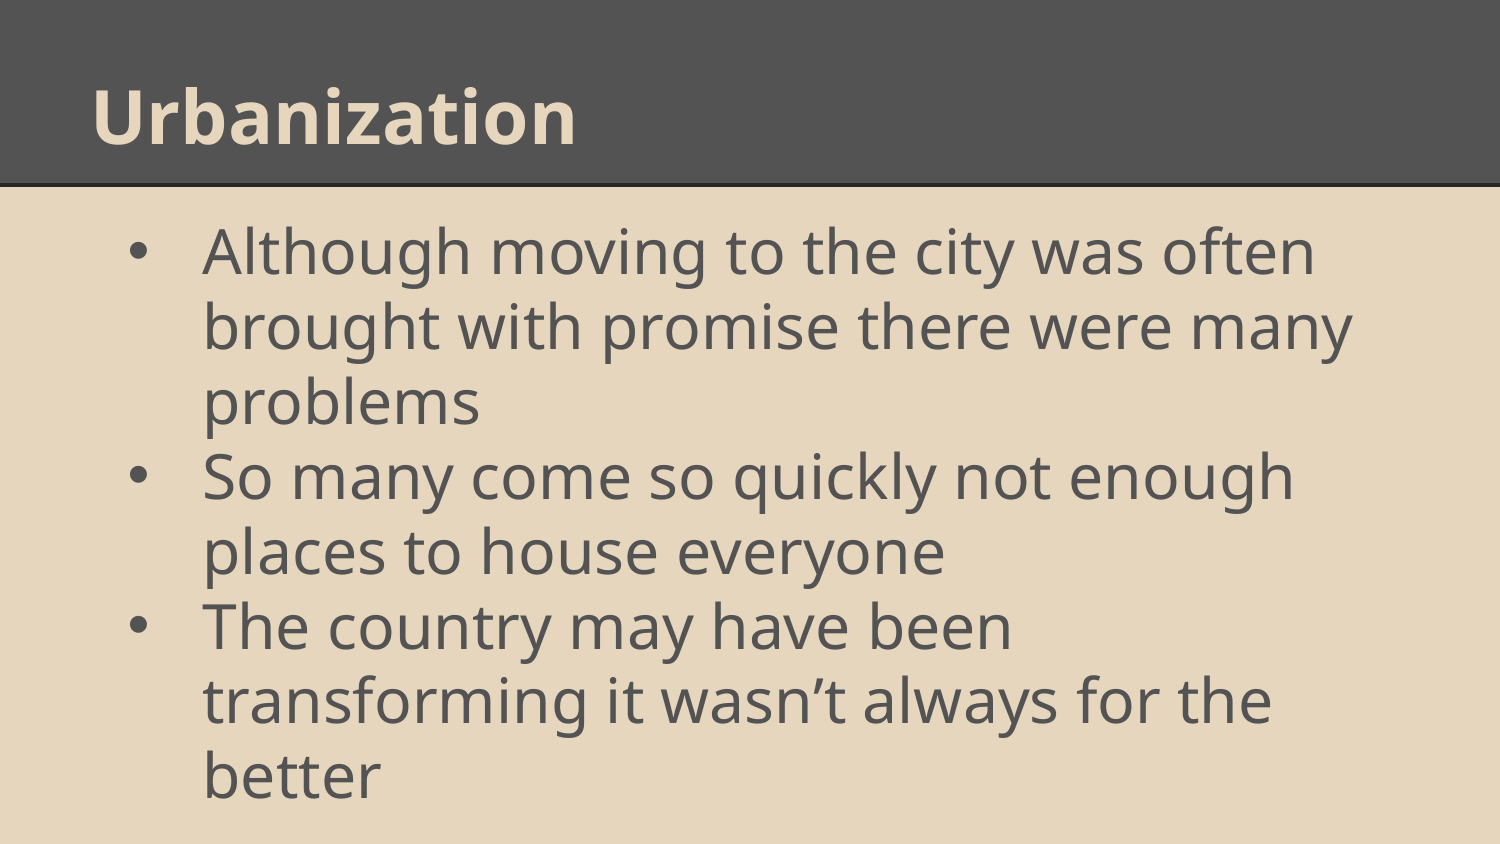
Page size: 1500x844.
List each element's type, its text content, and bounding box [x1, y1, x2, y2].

title Urbanization [75, 33, 1425, 175]
list Although moving to the city was often brought with promise there were many problems So many come so quickly not enough places to house everyone The country may have been transforming it wasn’t always for the better [75, 196, 1425, 808]
